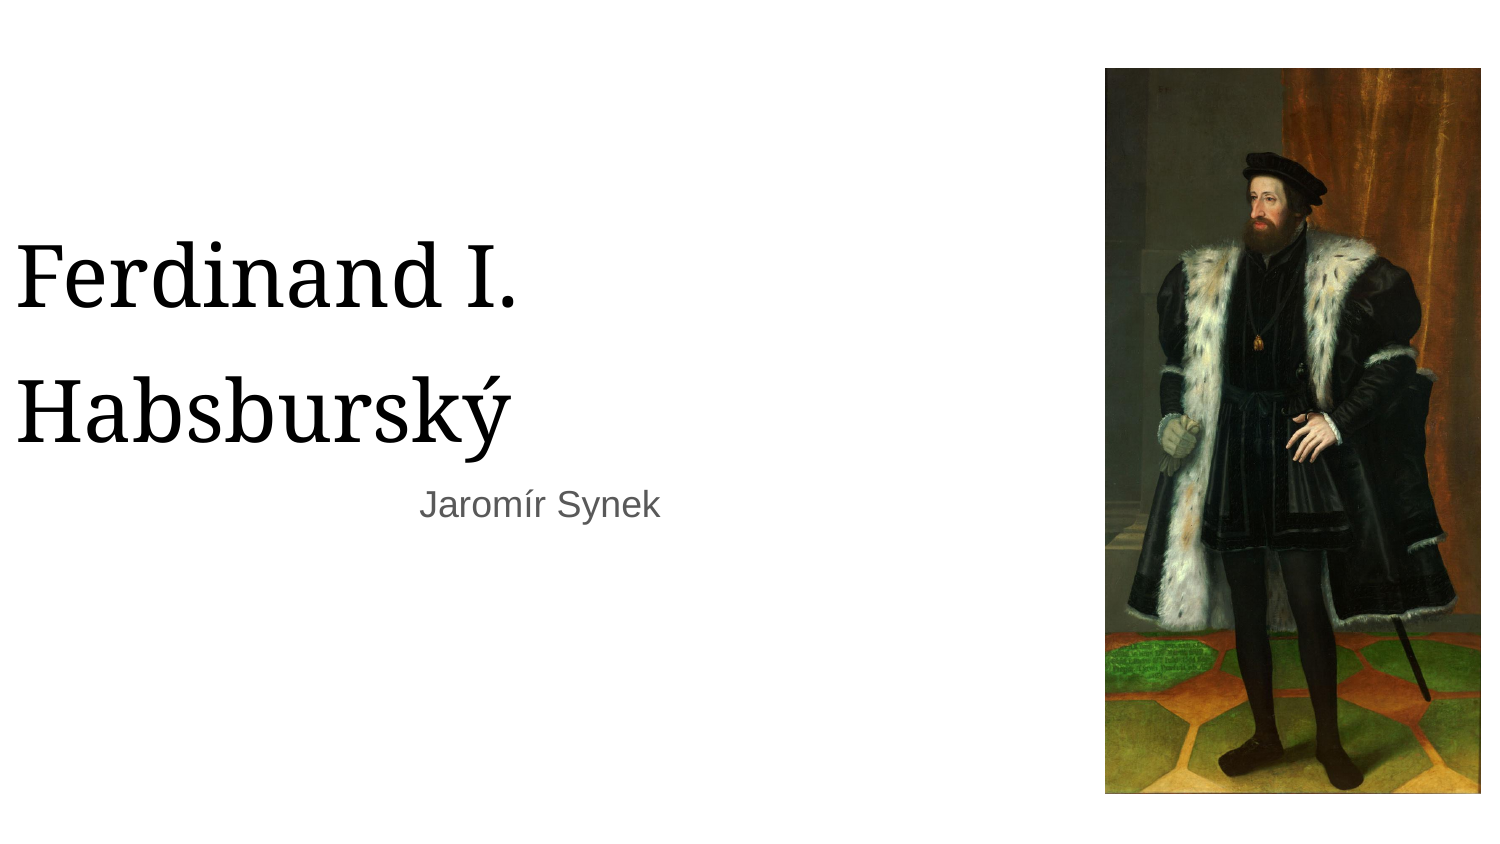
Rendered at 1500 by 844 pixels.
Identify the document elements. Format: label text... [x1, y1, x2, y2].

picture [1105, 67, 1481, 795]
subtitle Jaromír Synek [51, 464, 1029, 595]
text_box Ferdinand I. Habsburský [0, 59, 1500, 450]
